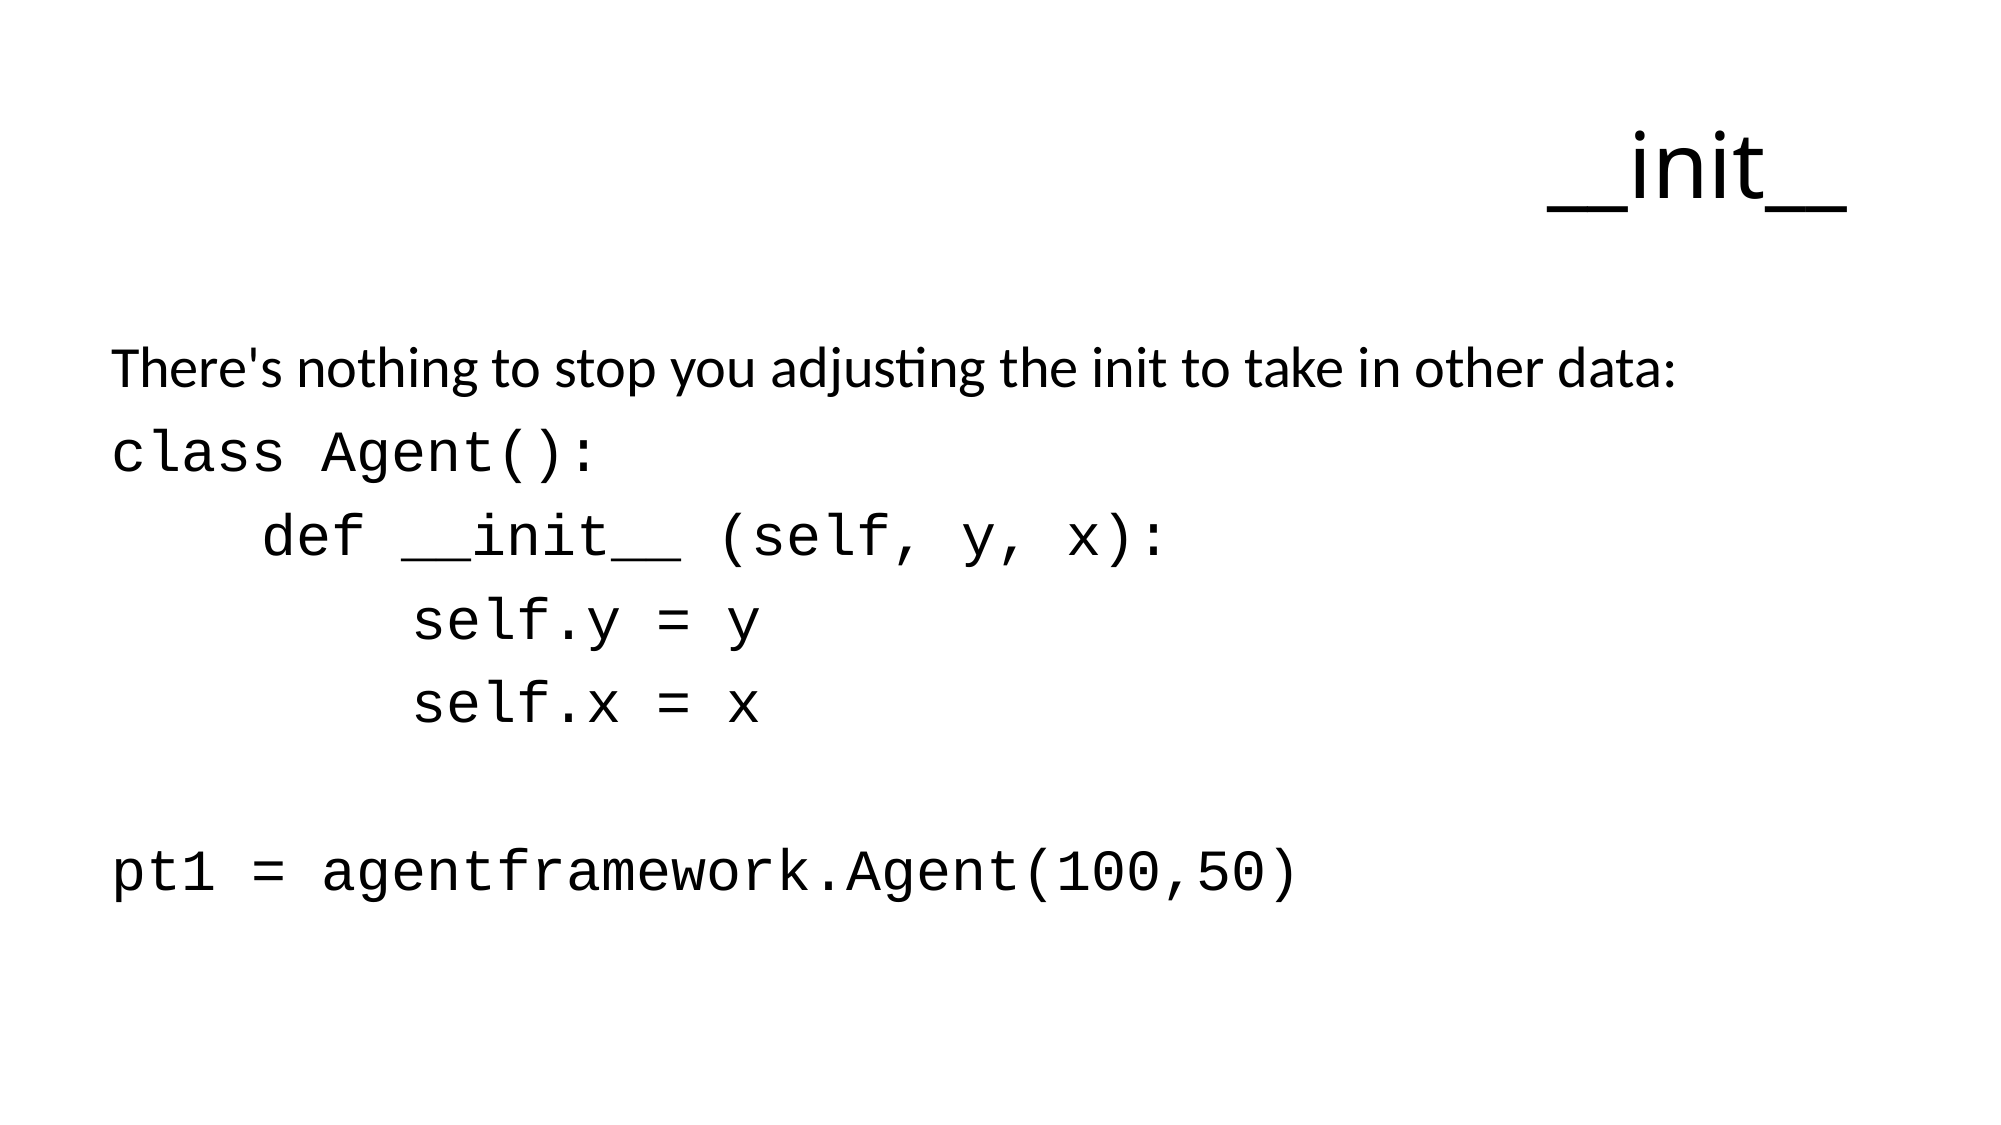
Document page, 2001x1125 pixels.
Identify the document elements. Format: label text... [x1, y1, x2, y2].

title __init__ [137, 59, 1863, 278]
list There's nothing to stop you adjusting the init to take in other data: class Agent(): def __init__ (self, y, x): self.y = y self.x = x pt1 = agentframework.Agent(100,50) [95, 329, 1893, 1074]
